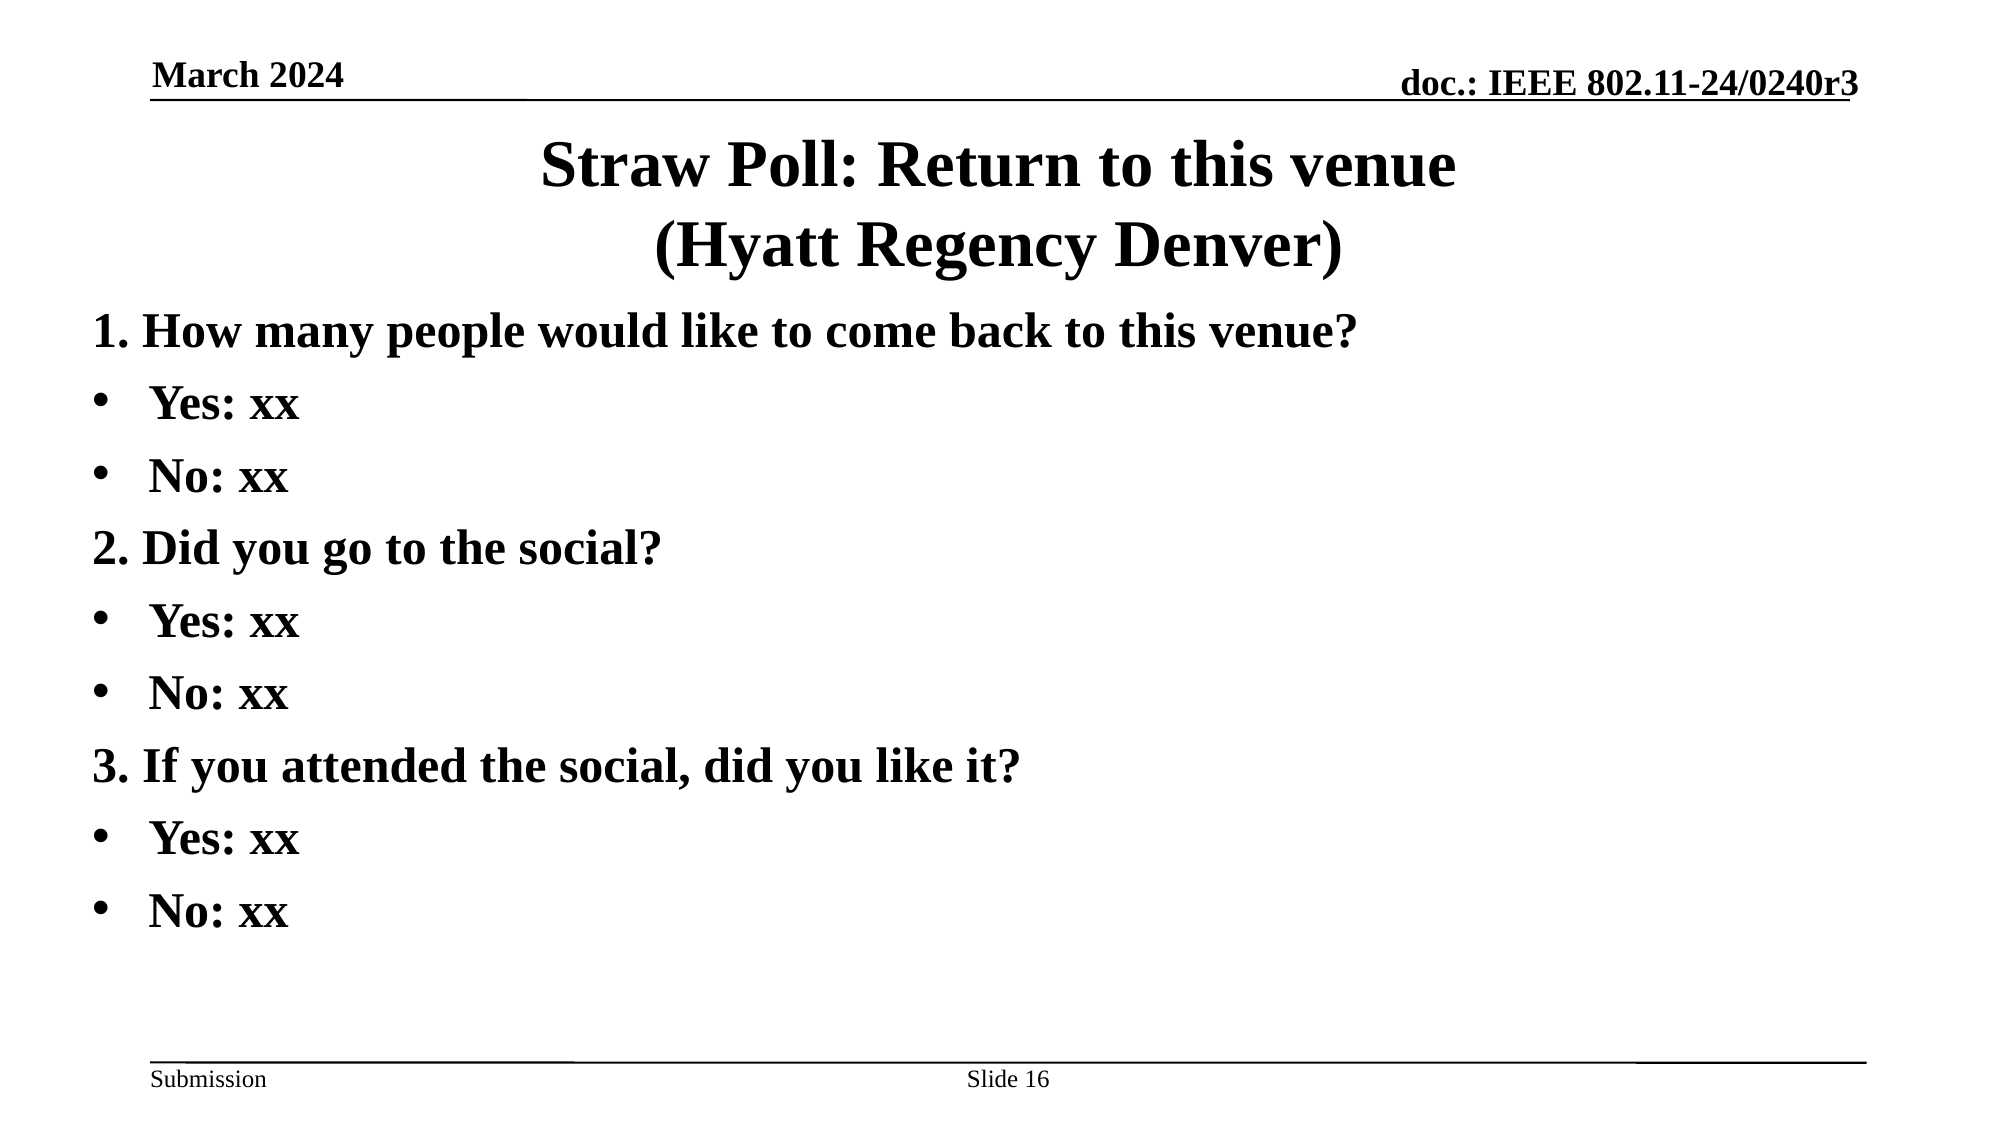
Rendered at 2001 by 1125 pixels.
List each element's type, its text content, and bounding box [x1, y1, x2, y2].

slide_number Slide 16 [950, 1061, 1067, 1123]
list 1. How many people would like to come back to this venue? Yes: xx No: xx 2. Did you go to the social? Yes: xx No: xx 3. If you attended the social, did you like it? Yes: xx No: xx [76, 289, 1940, 1063]
title Straw Poll: Return to this venue (Hyatt Regency Denver) [149, 112, 1850, 288]
text_box March 2024 [137, 42, 548, 88]
